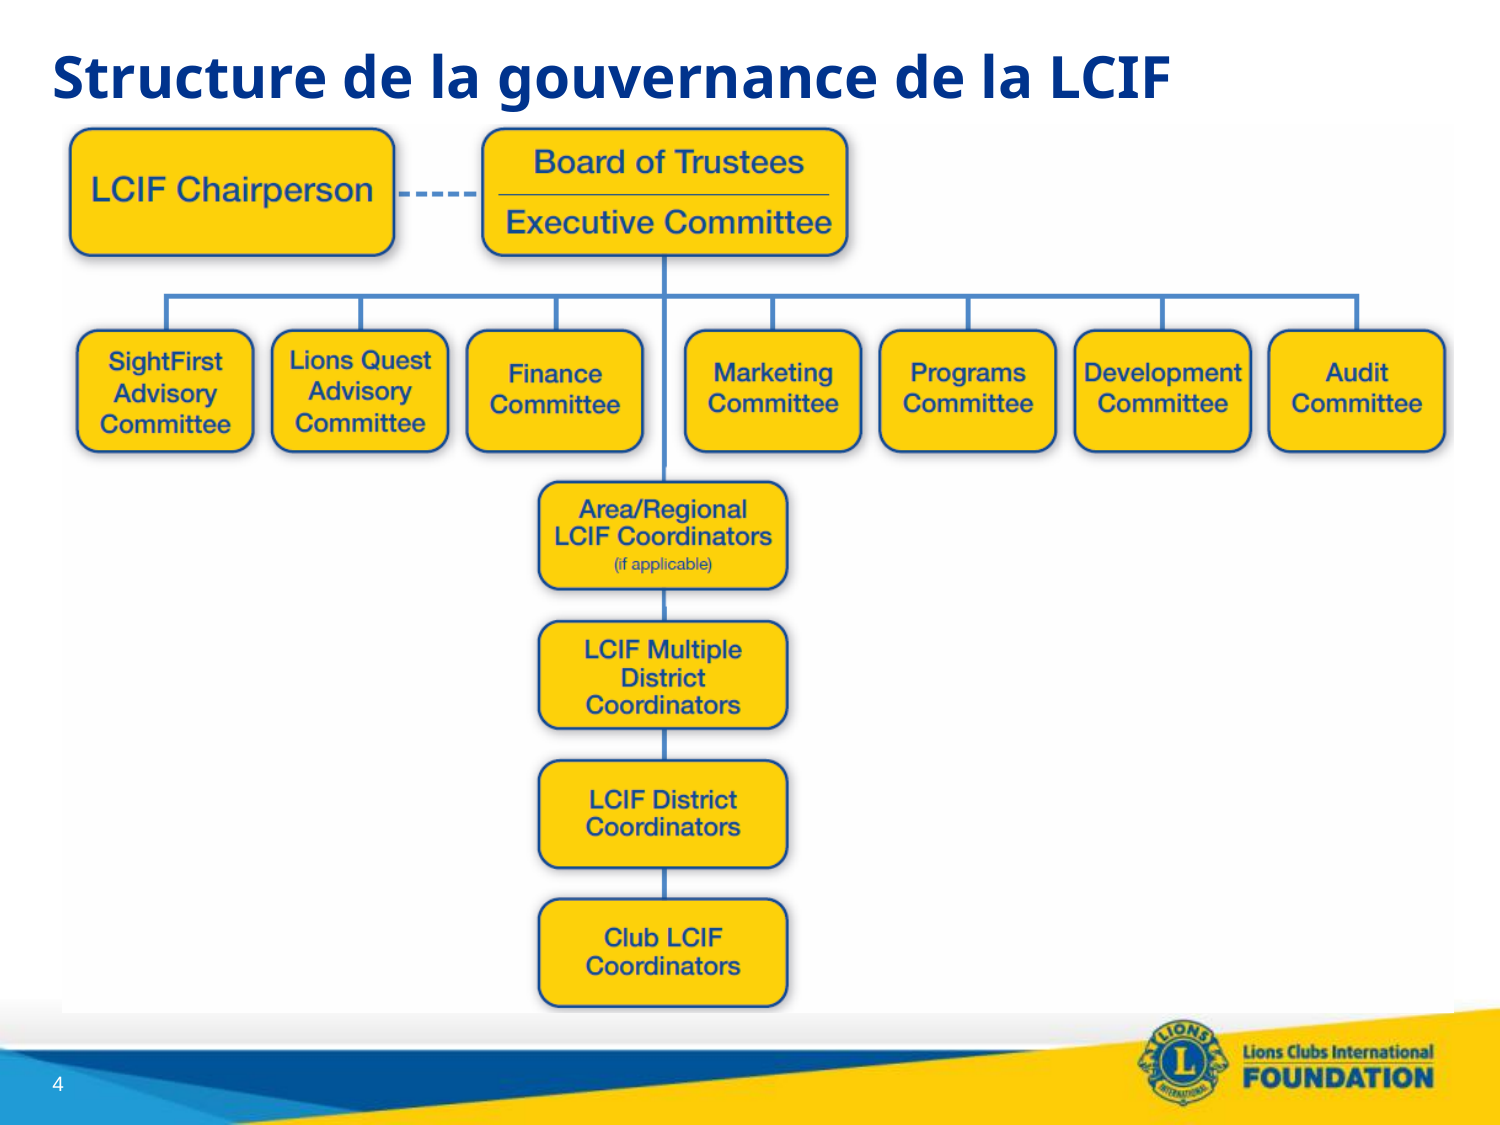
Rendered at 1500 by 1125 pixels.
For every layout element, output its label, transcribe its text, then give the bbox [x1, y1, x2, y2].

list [62, 124, 1455, 1013]
title Structure de la gouvernance de la LCIF [37, 37, 1375, 113]
picture [0, 0, 1500, 1125]
